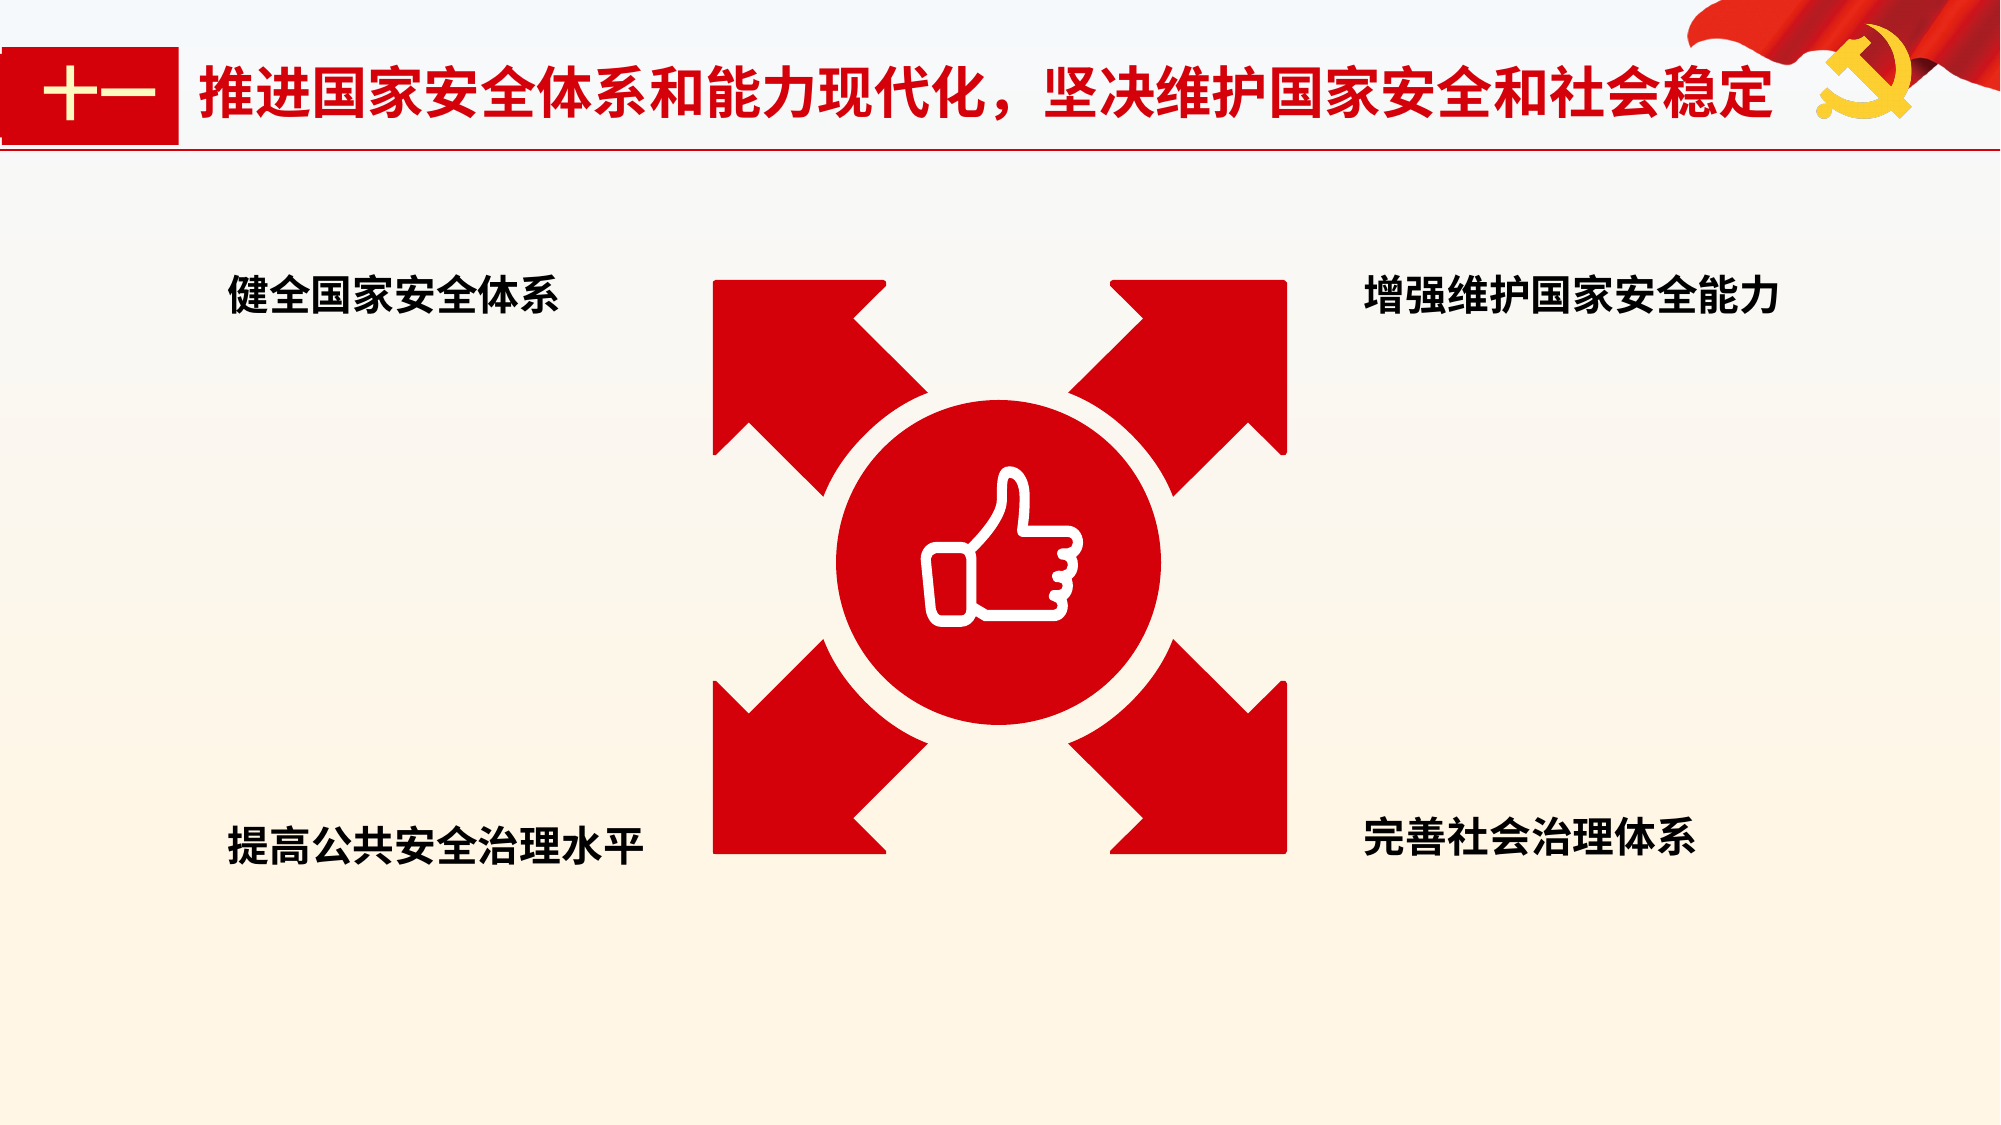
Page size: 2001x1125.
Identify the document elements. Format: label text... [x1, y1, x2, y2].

text_box 增强维护国家安全能力 [1349, 236, 1825, 326]
text_box 推进国家安全体系和能力现代化，坚决维护国家安全和社会稳定 [198, 47, 2000, 146]
text_box [1068, 638, 1288, 855]
text_box 完善社会治理体系 [1349, 778, 1764, 869]
text_box 健全国家安全体系 [212, 236, 628, 327]
picture [1687, 0, 2001, 119]
text_box [1068, 279, 1288, 497]
text_box 提高公共安全治理水平 [212, 786, 766, 877]
text_box [712, 279, 928, 497]
text_box [712, 638, 928, 855]
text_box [835, 399, 1162, 726]
text_box 十一 [1, 47, 198, 170]
